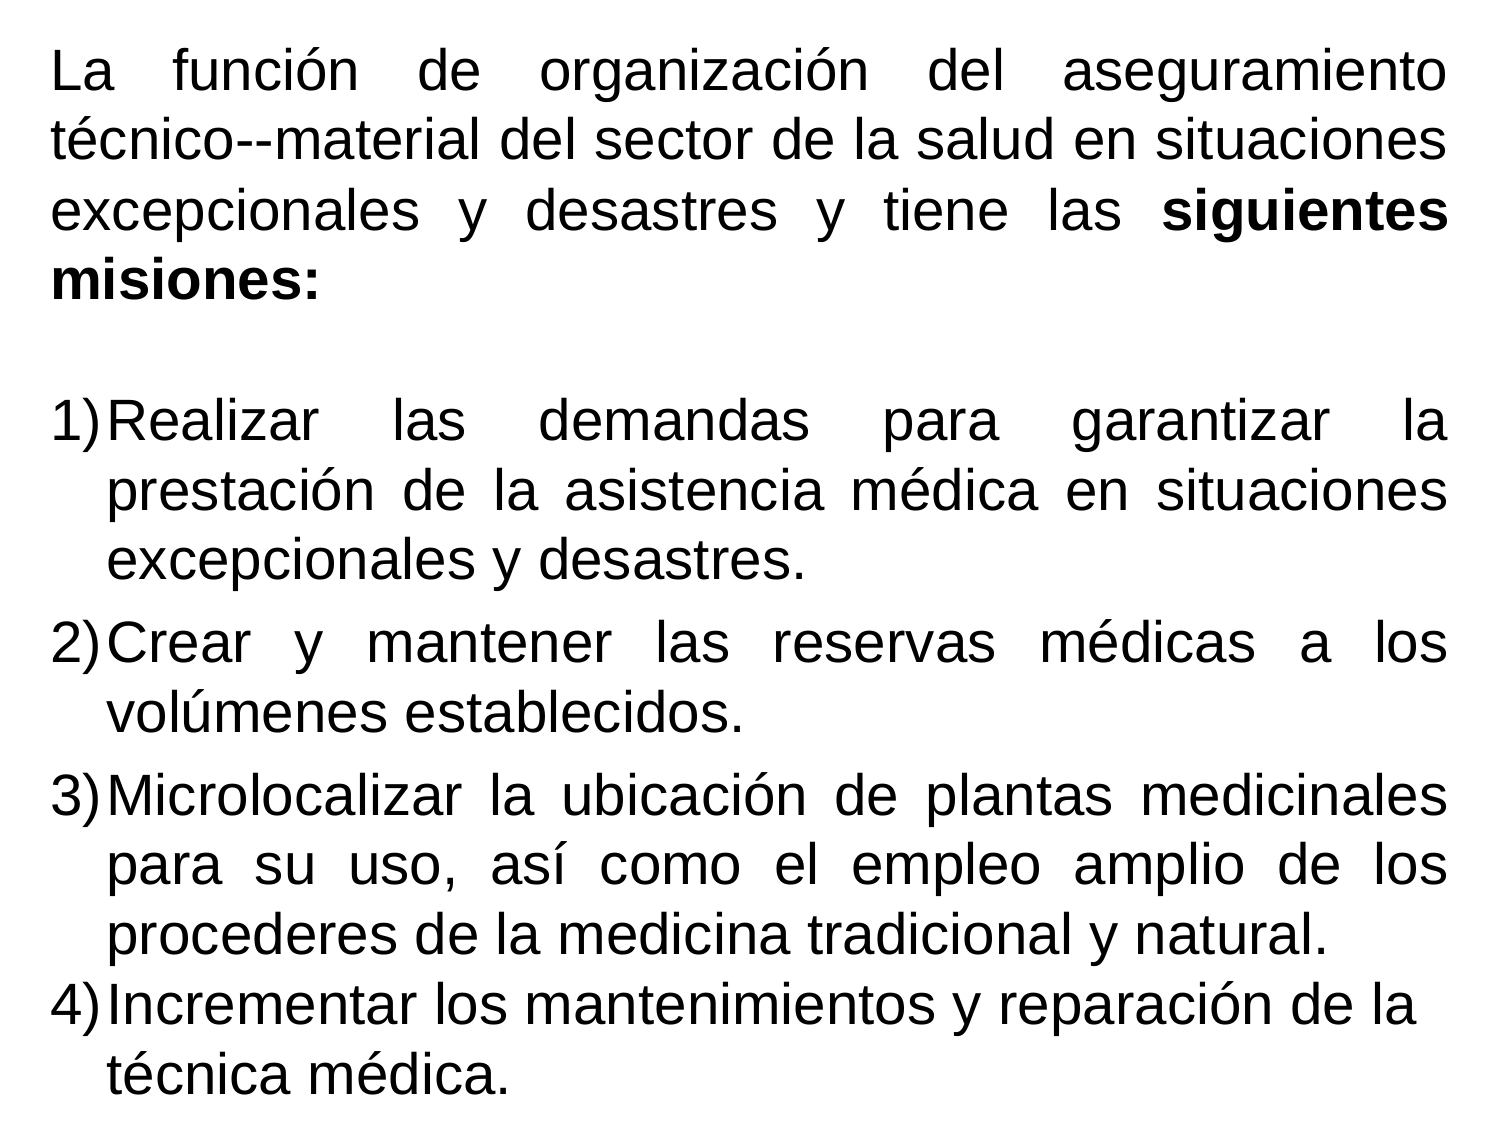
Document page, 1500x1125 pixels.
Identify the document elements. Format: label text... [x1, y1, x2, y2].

text_box La función de organización del aseguramiento técnico--material del sector de la salud en situaciones excepcionales y desastres y tiene las siguientes misiones: Realizar las demandas para garantizar la prestación de la asistencia médica en situaciones excepcionales y desastres. Crear y mantener las reservas médicas a los volúmenes establecidos. Microlocalizar la ubicación de plantas medicinales para su uso, así como el empleo amplio de los procederes de la medicina tradicional y natural. Incrementar los mantenimientos y reparación de la técnica médica. [35, 24, 1465, 1114]
